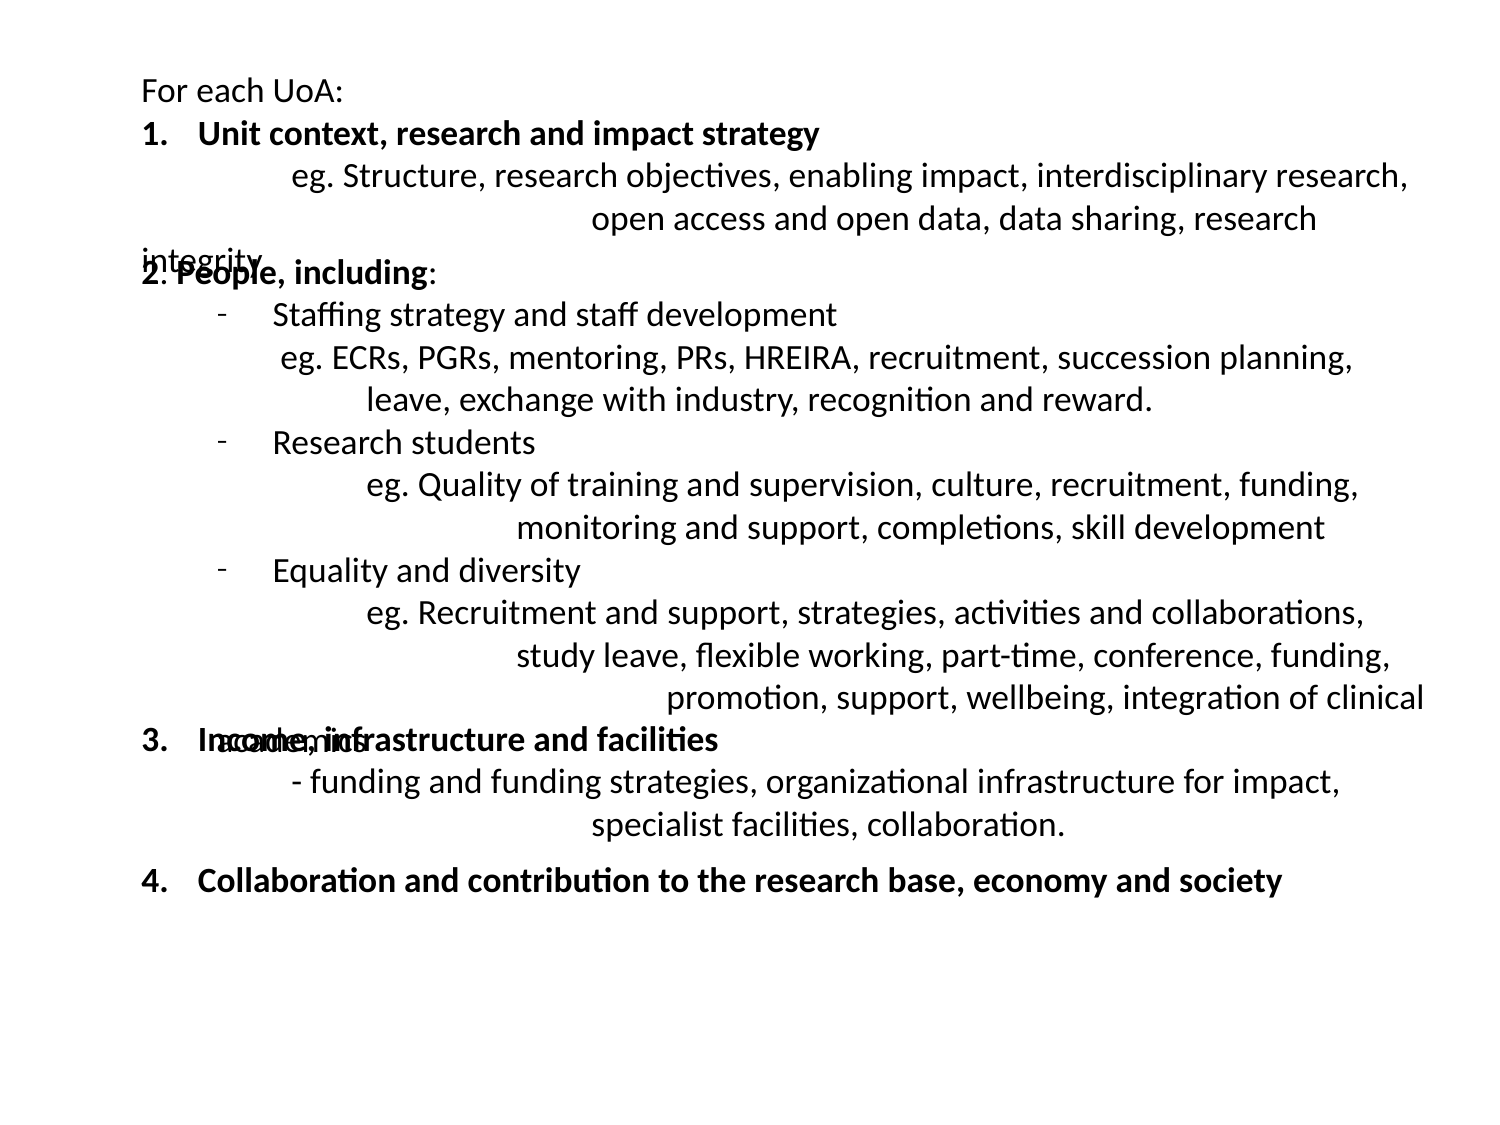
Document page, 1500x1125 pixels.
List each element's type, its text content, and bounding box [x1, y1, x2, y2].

text_box Income, infrastructure and facilities - funding and funding strategies, organizational infrastructure for impact, specialist facilities, collaboration. [126, 708, 1440, 849]
text_box 2. People, including: Staffing strategy and staff development eg. ECRs, PGRs, mentoring, PRs, HREIRA, recruitment, succession planning, leave, exchange with industry, recognition and reward. Research students eg. Quality of training and supervision, culture, recruitment, funding, monitoring and support, completions, skill development Equality and diversity eg. Recruitment and support, strategies, activities and collaborations, study leave, flexible working, part-time, conference, funding, promotion, support, wellbeing, integration of clinical academics [126, 241, 1475, 767]
text_box Collaboration and contribution to the research base, economy and society [126, 849, 1440, 907]
text_box For each UoA: Unit context, research and impact strategy eg. Structure, research objectives, enabling impact, interdisciplinary research, open access and open data, data sharing, research integrity [126, 59, 1456, 241]
